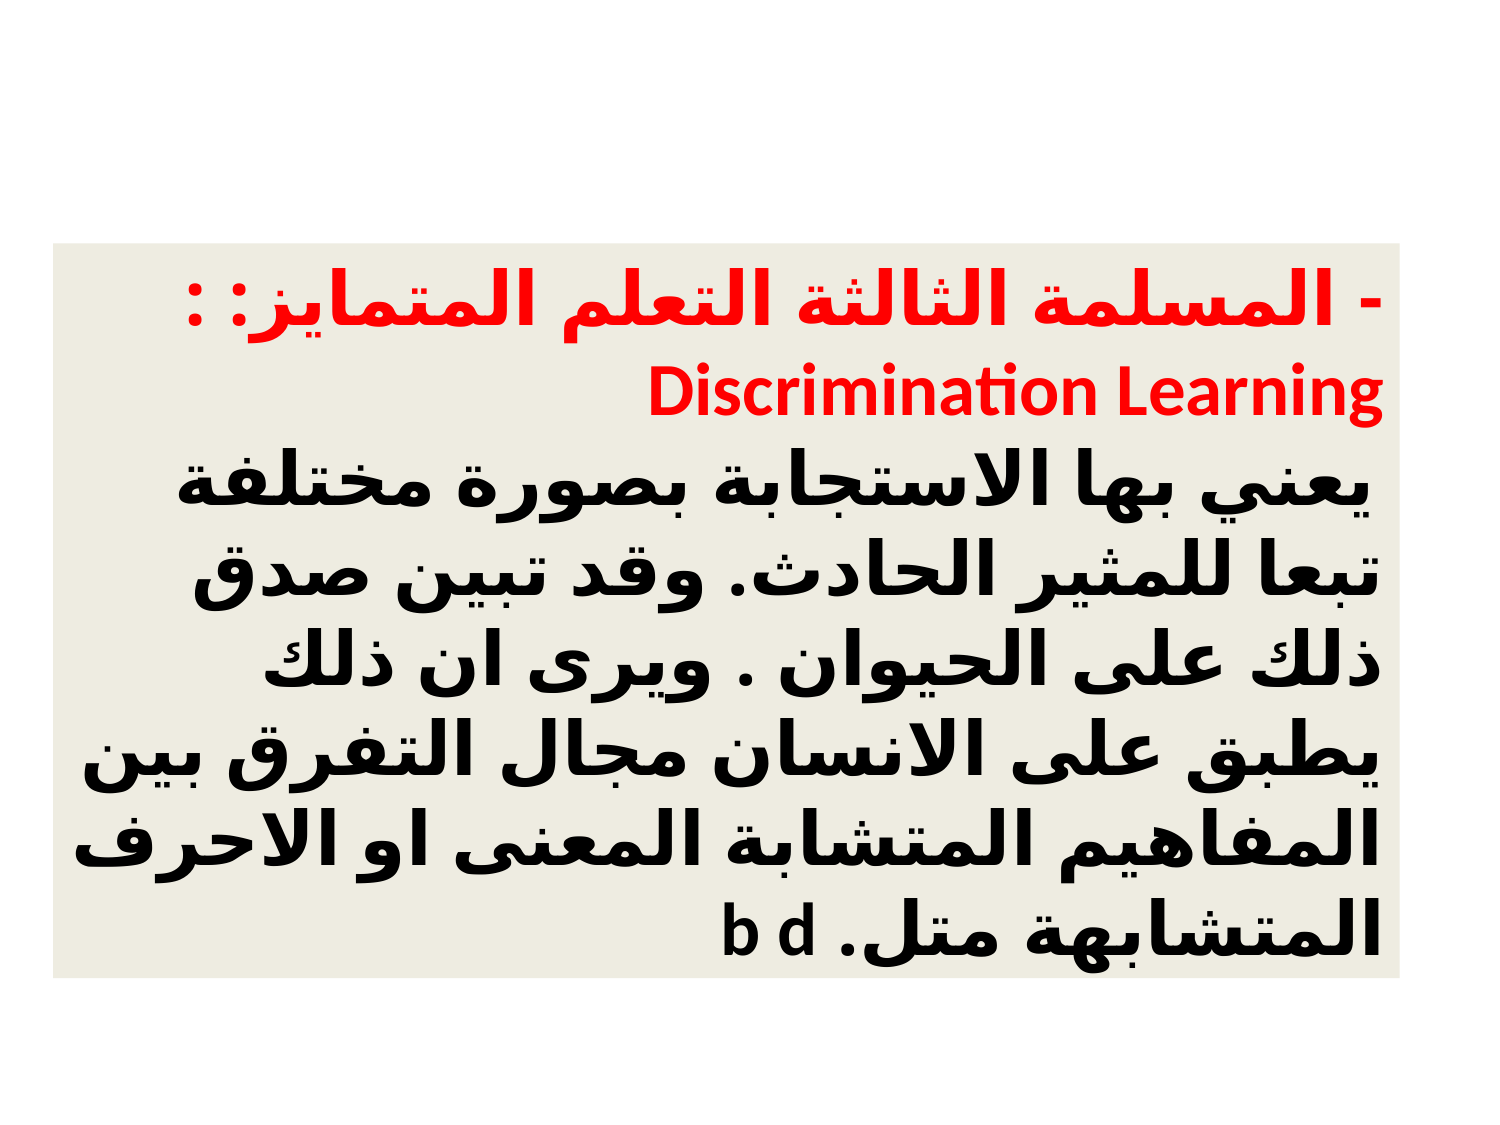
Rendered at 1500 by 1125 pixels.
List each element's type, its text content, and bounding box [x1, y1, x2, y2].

text_box - المسلمة الثالثة التعلم المتمايز: : Discrimination Learning يعني بها الاستجابة بصورة مختلفة تبعا للمثير الحادث. وقد تبين صدق ذلك على الحيوان . ويرى ان ذلك يطبق على الانسان مجال التفرق بين المفاهيم المتشابة المعنى او الاحرف المتشابهة متل. b d [53, 243, 1400, 979]
